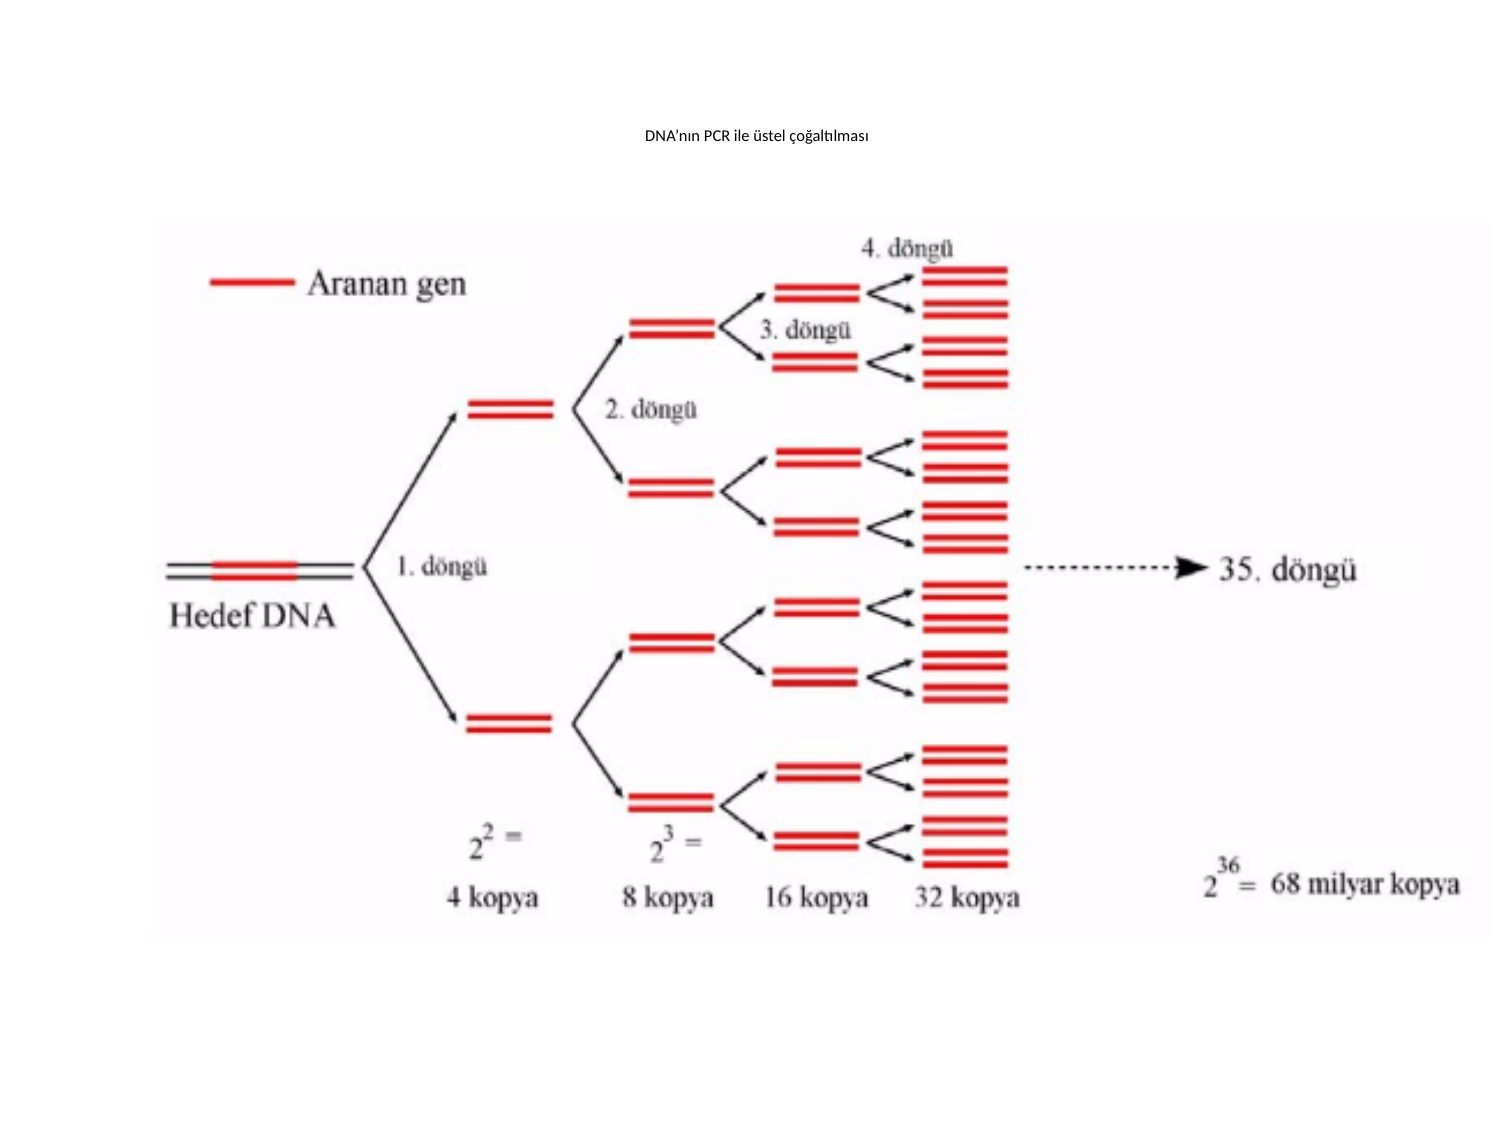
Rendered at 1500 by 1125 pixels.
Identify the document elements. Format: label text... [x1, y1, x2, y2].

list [152, 163, 1500, 1125]
title DNA’nın PCR ile üstel çoğaltılması [82, 117, 1432, 201]
